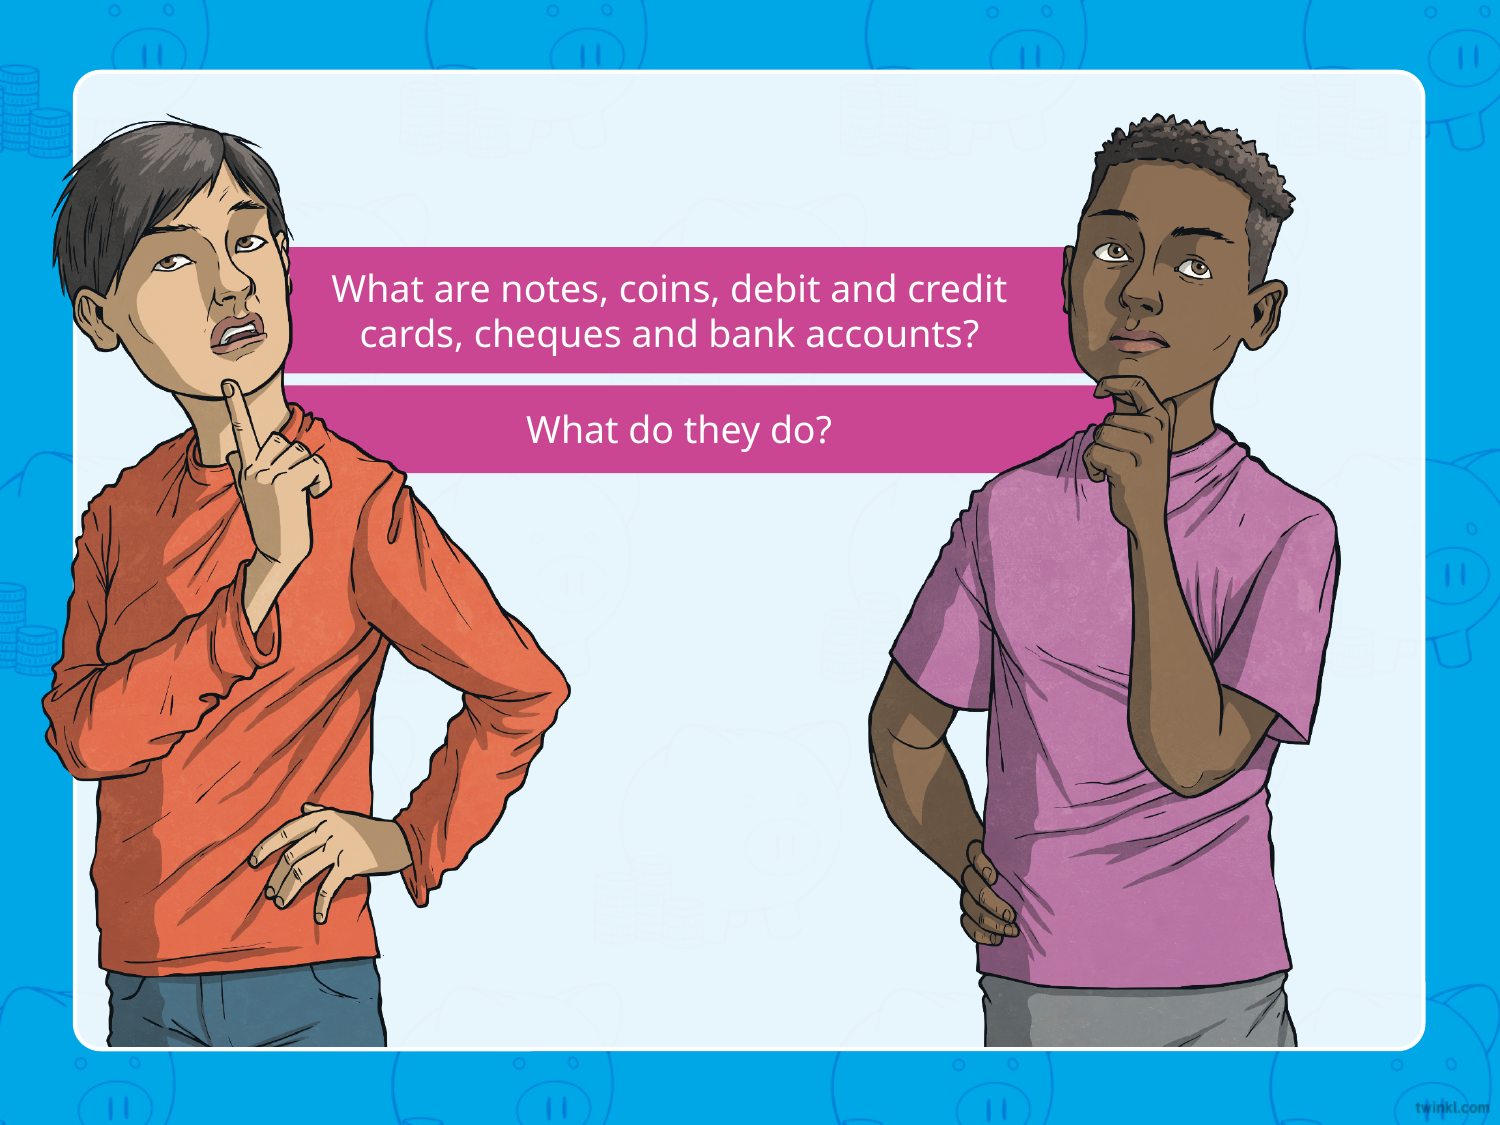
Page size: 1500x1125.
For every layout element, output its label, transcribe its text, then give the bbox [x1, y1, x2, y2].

text_box [571, 384, 868, 474]
text_box What are notes, coins, debit and credit cards, cheques and bank accounts? [571, 257, 868, 362]
text_box What do they do? [571, 398, 847, 459]
text_box [571, 362, 868, 374]
text_box [571, 246, 868, 257]
picture [43, 113, 571, 1047]
picture [868, 113, 1341, 1047]
